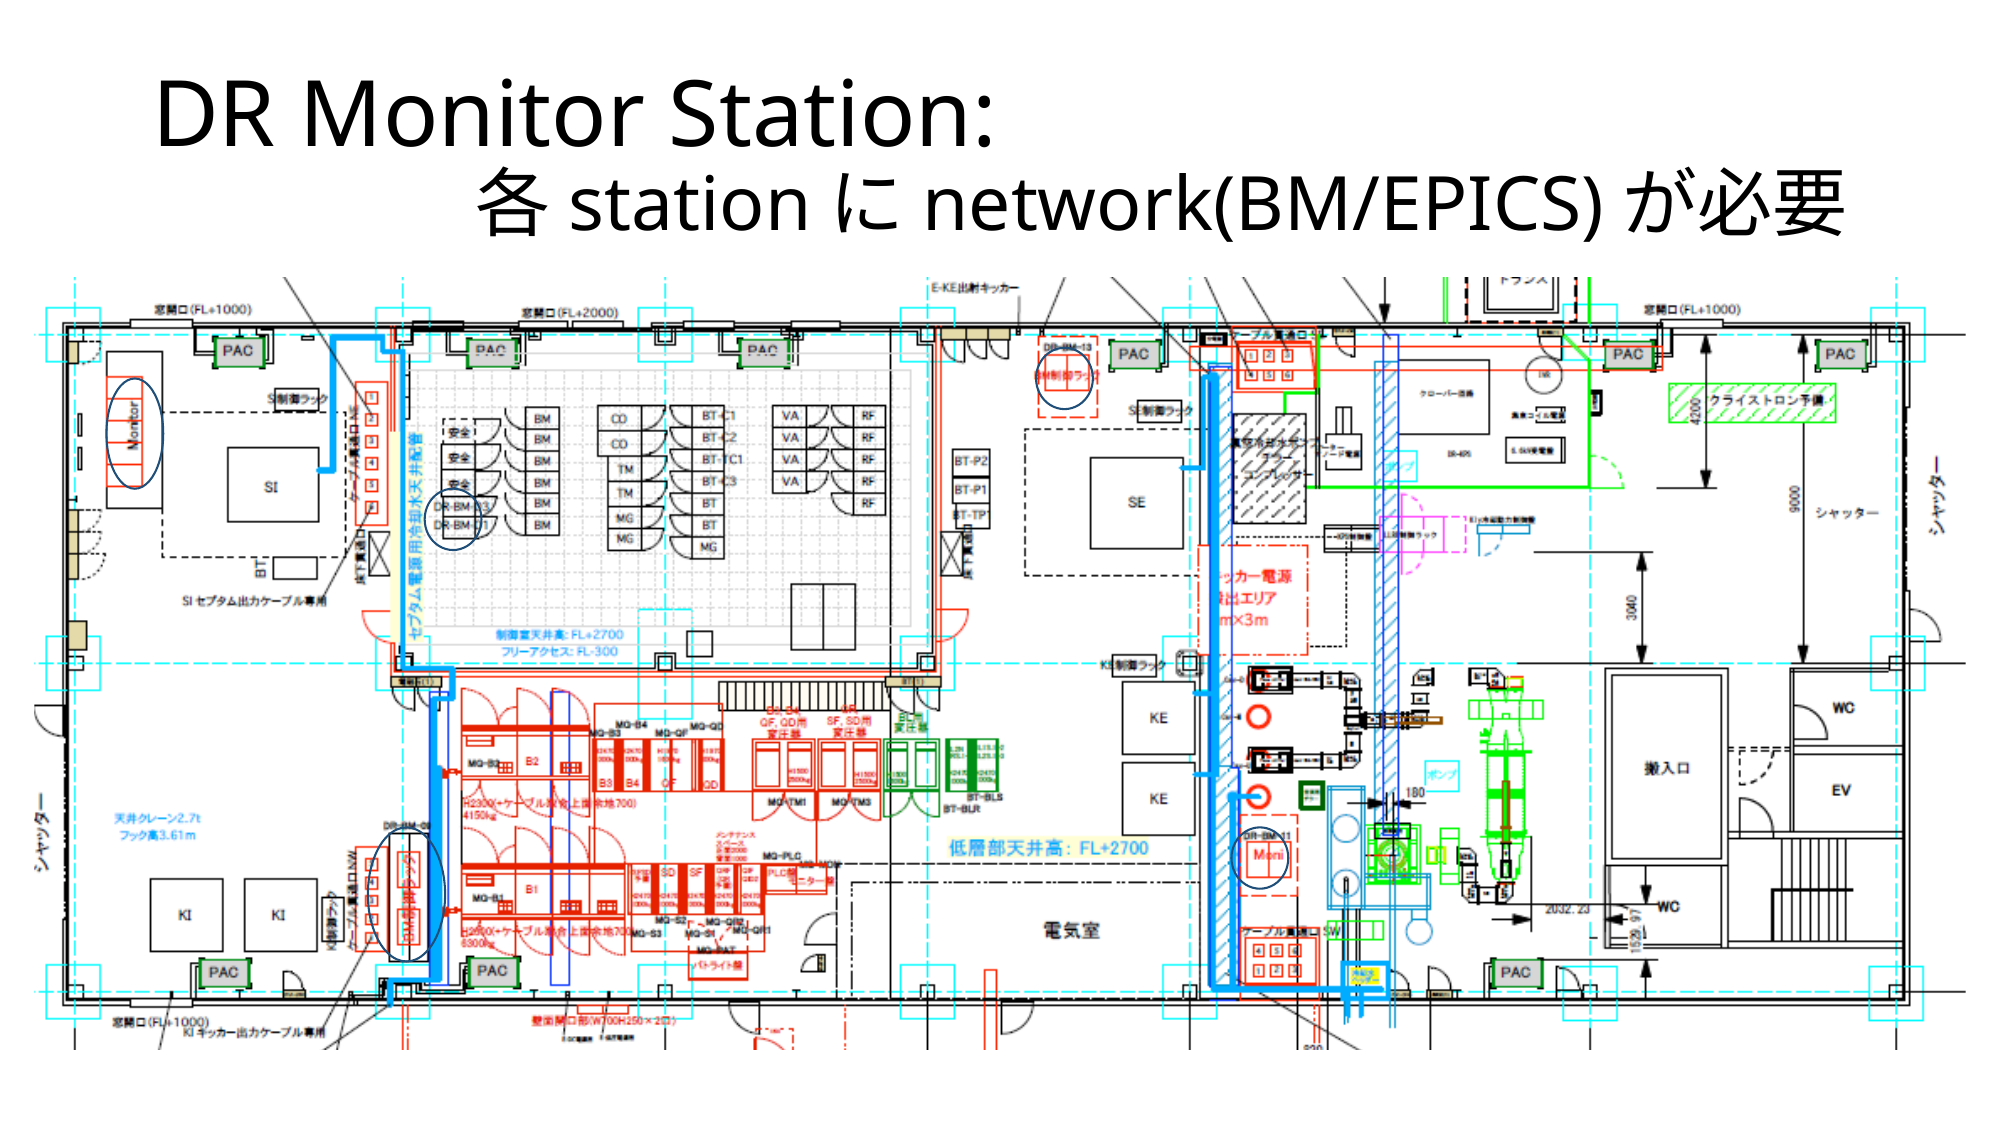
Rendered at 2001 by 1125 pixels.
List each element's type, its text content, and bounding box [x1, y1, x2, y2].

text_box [34, 277, 1966, 1050]
text_box DR Monitor Station: 各stationにnetwork(BM/EPICS)が必要 [137, 59, 1863, 277]
